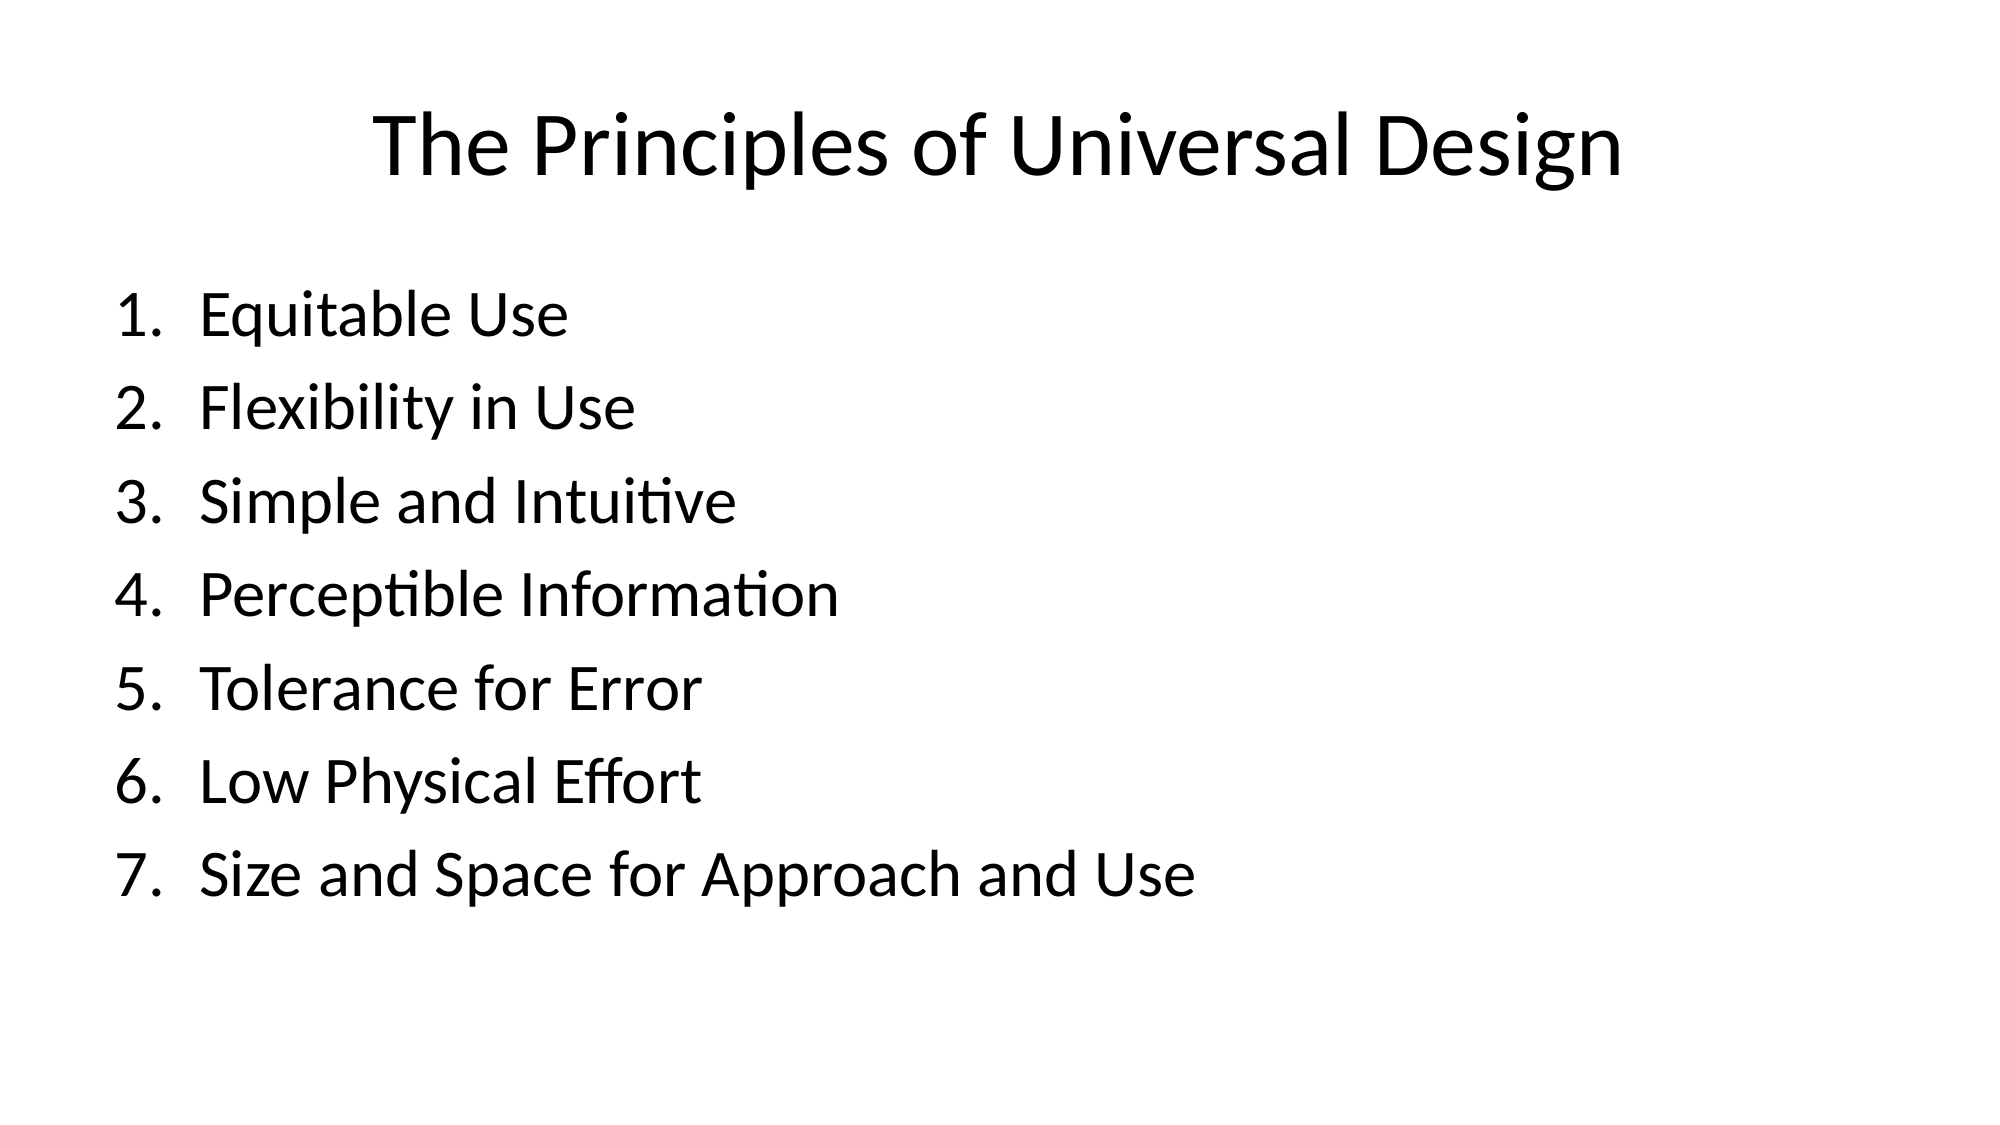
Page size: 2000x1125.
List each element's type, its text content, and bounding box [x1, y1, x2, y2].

title The Principles of Universal Design [99, 45, 1900, 233]
list Equitable Use Flexibility in Use Simple and Intuitive Perceptible Information Tolerance for Error Low Physical Effort Size and Space for Approach and Use [99, 262, 1900, 1005]
